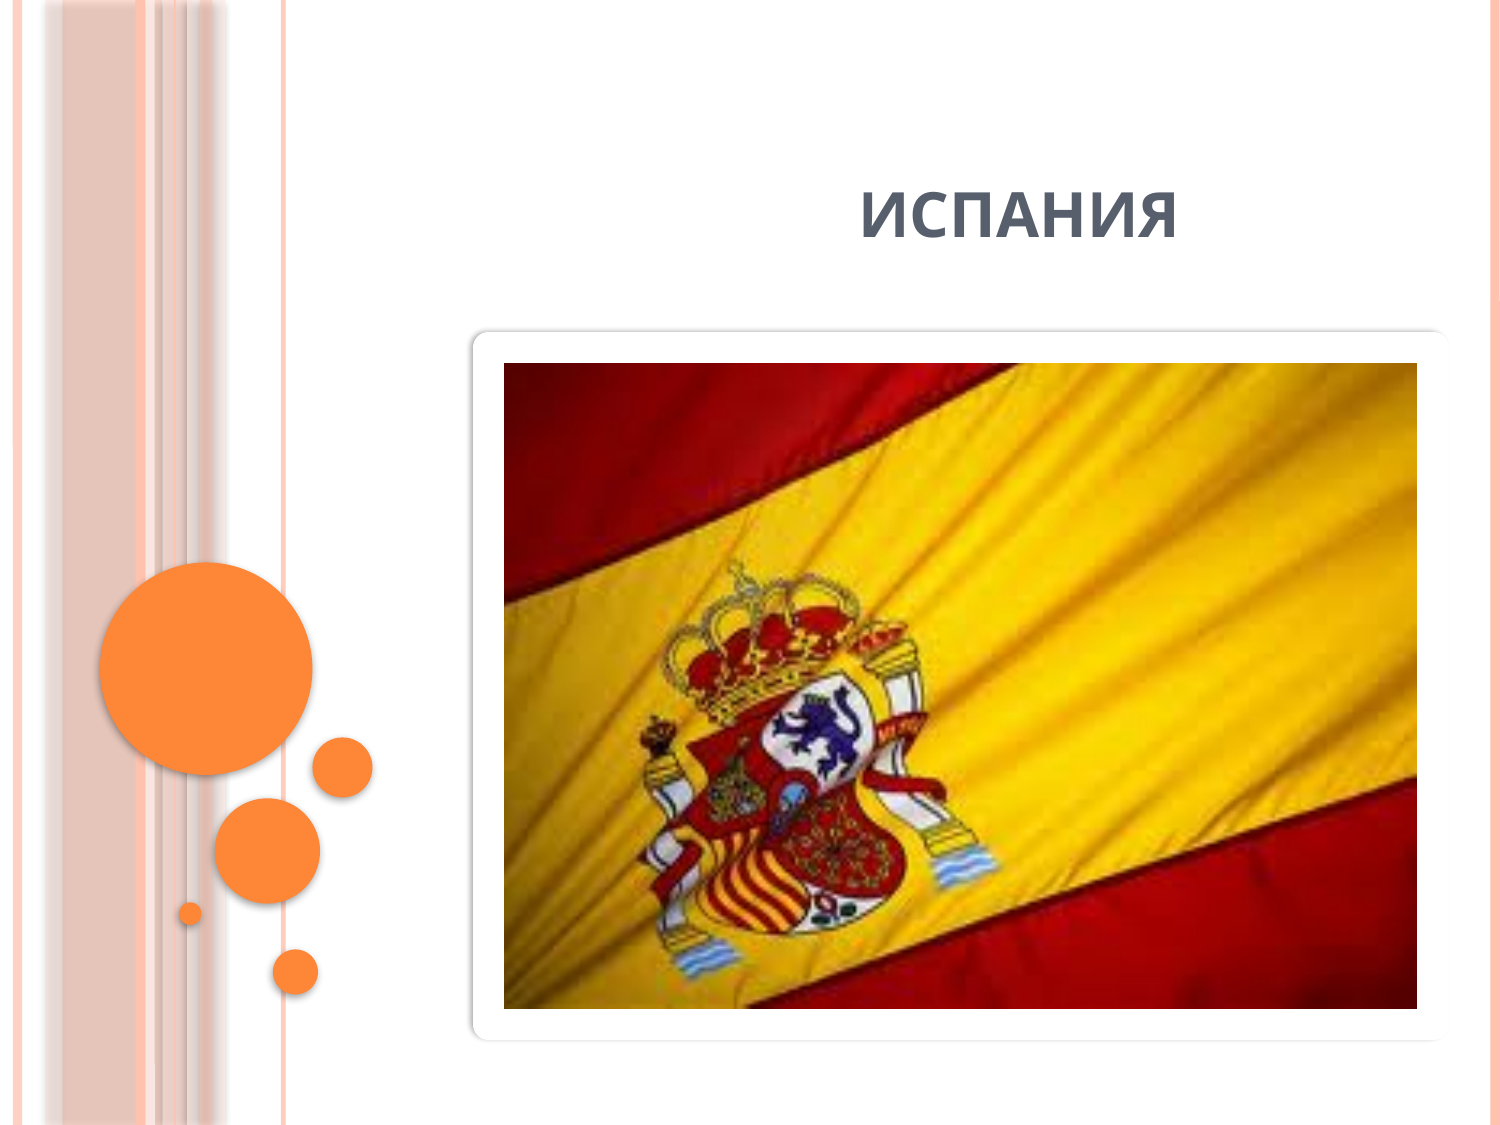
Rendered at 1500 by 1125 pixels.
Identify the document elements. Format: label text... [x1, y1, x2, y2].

picture [503, 362, 1418, 1010]
title Испания [843, 87, 1390, 258]
